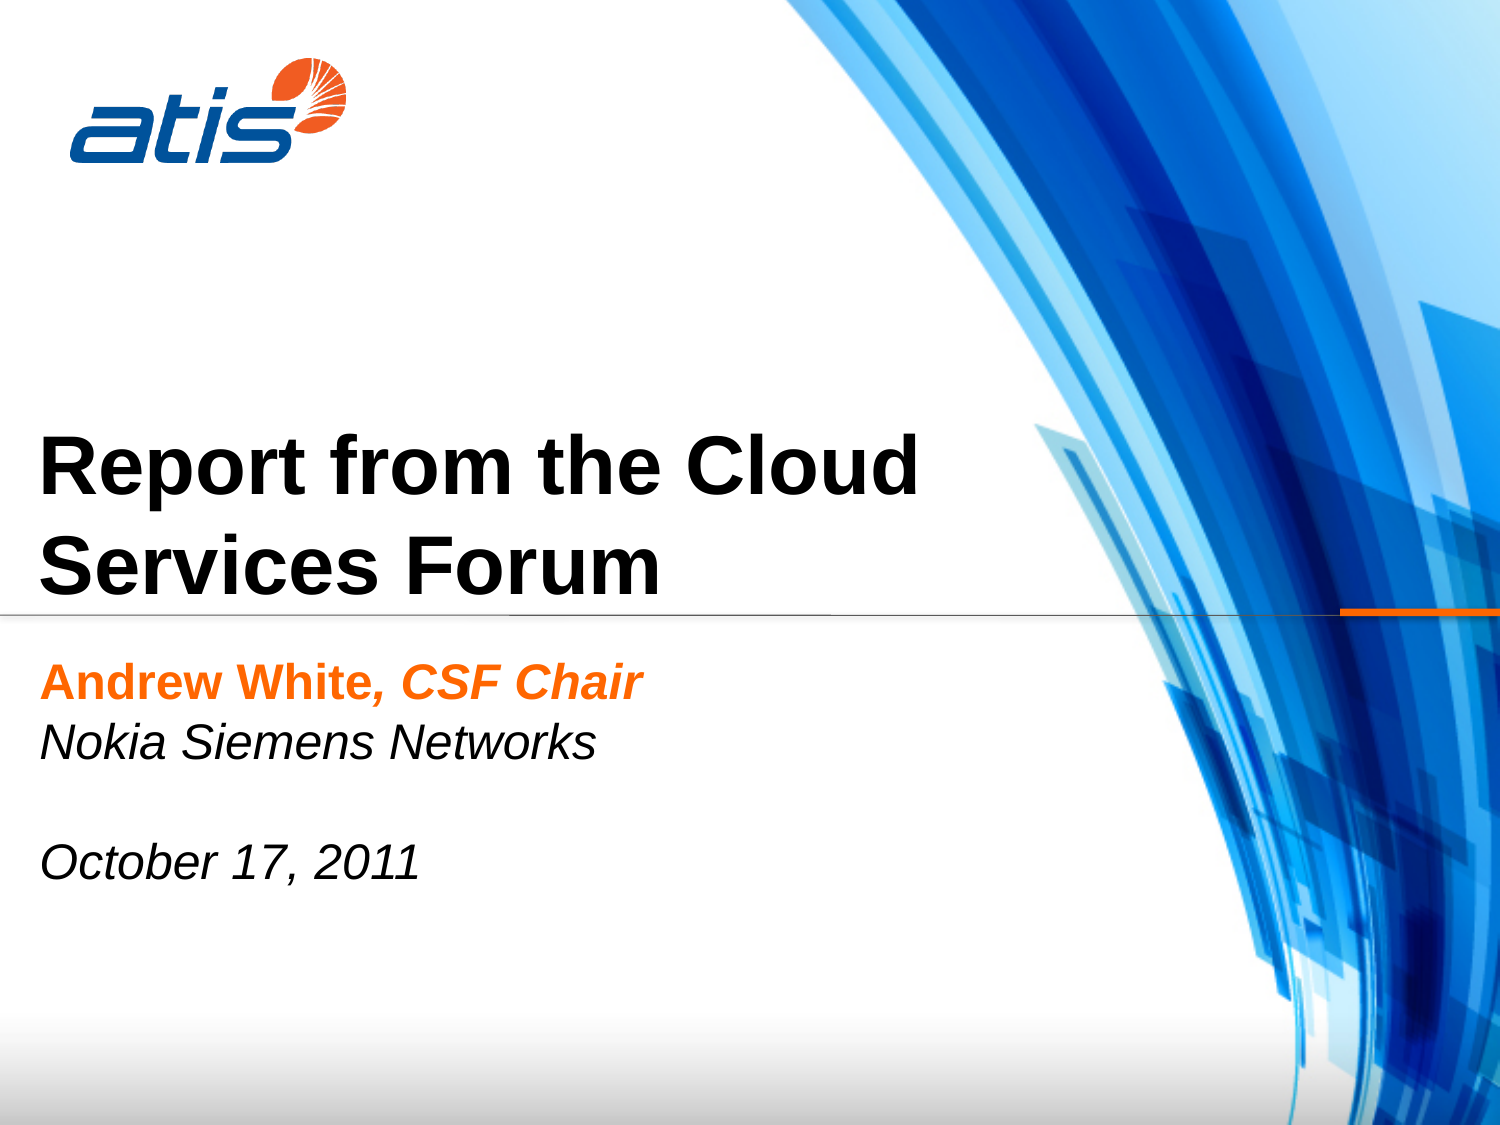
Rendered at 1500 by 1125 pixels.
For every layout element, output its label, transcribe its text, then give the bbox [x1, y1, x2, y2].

text_box Andrew White, CSF Chair Nokia Siemens Networks October 17, 2011 [23, 652, 1281, 946]
picture [1485, 1071, 1493, 1077]
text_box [0, 608, 1500, 617]
picture [0, 0, 1500, 608]
picture [0, 617, 1500, 1125]
text_box Report from the Cloud Services Forum [23, 195, 1053, 606]
